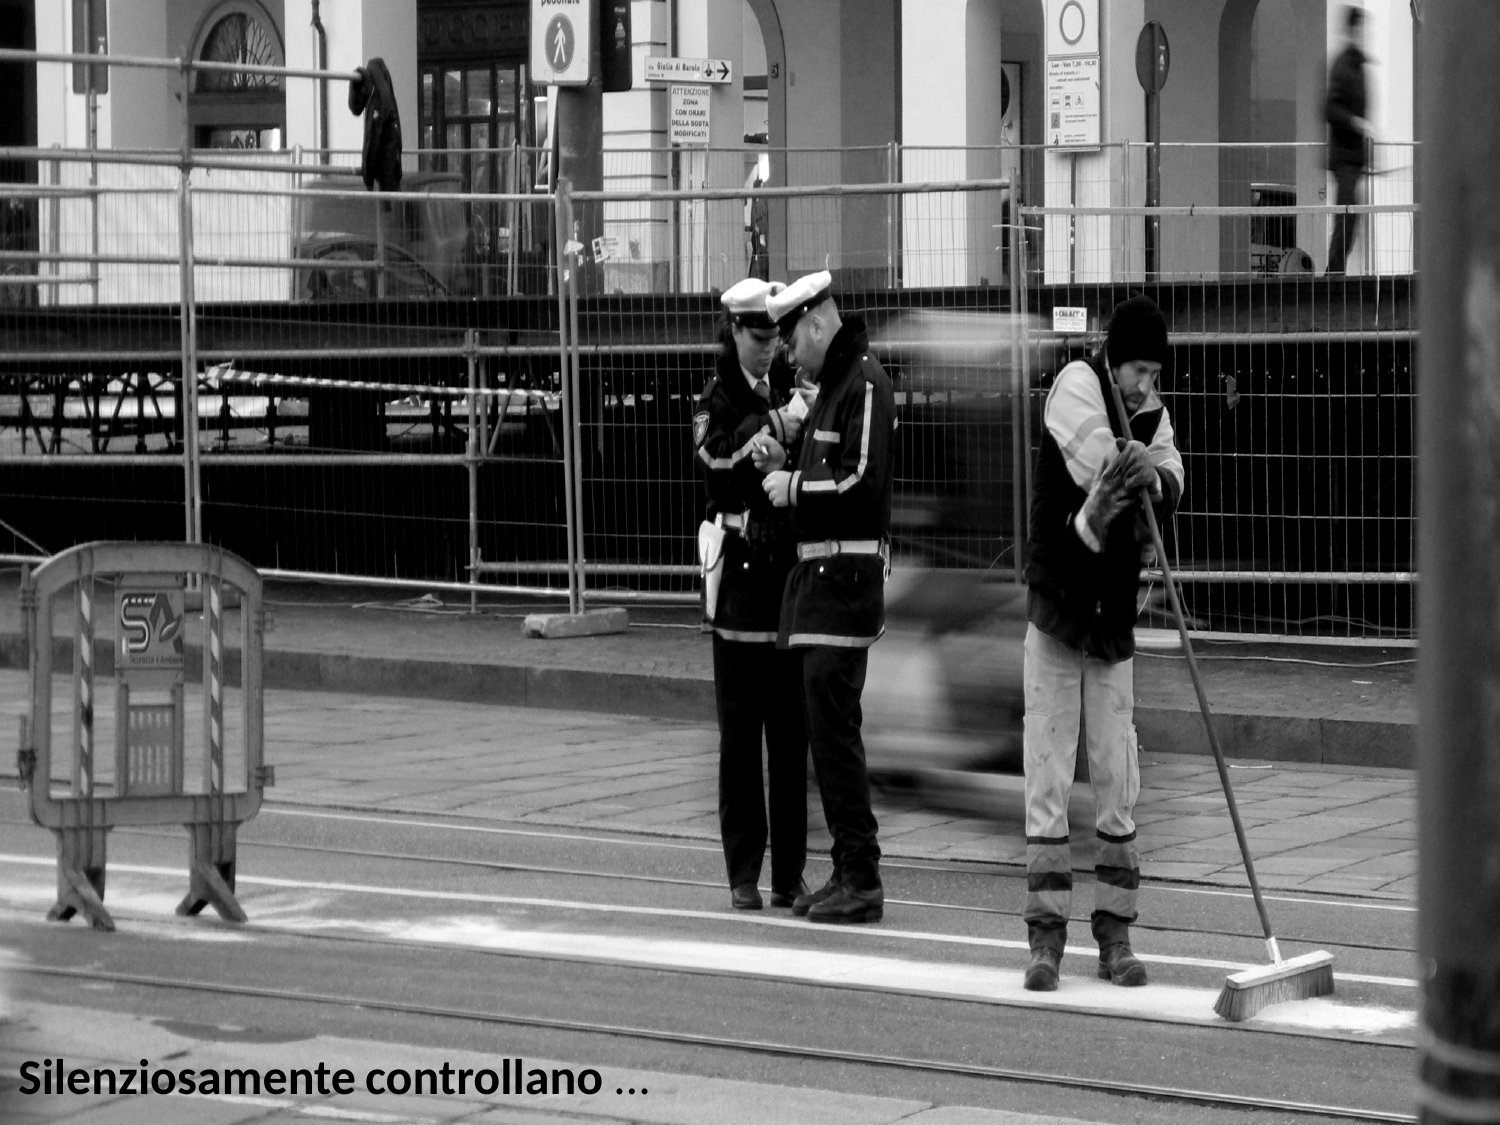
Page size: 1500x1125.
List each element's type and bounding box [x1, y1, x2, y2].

list [0, 0, 1500, 1125]
